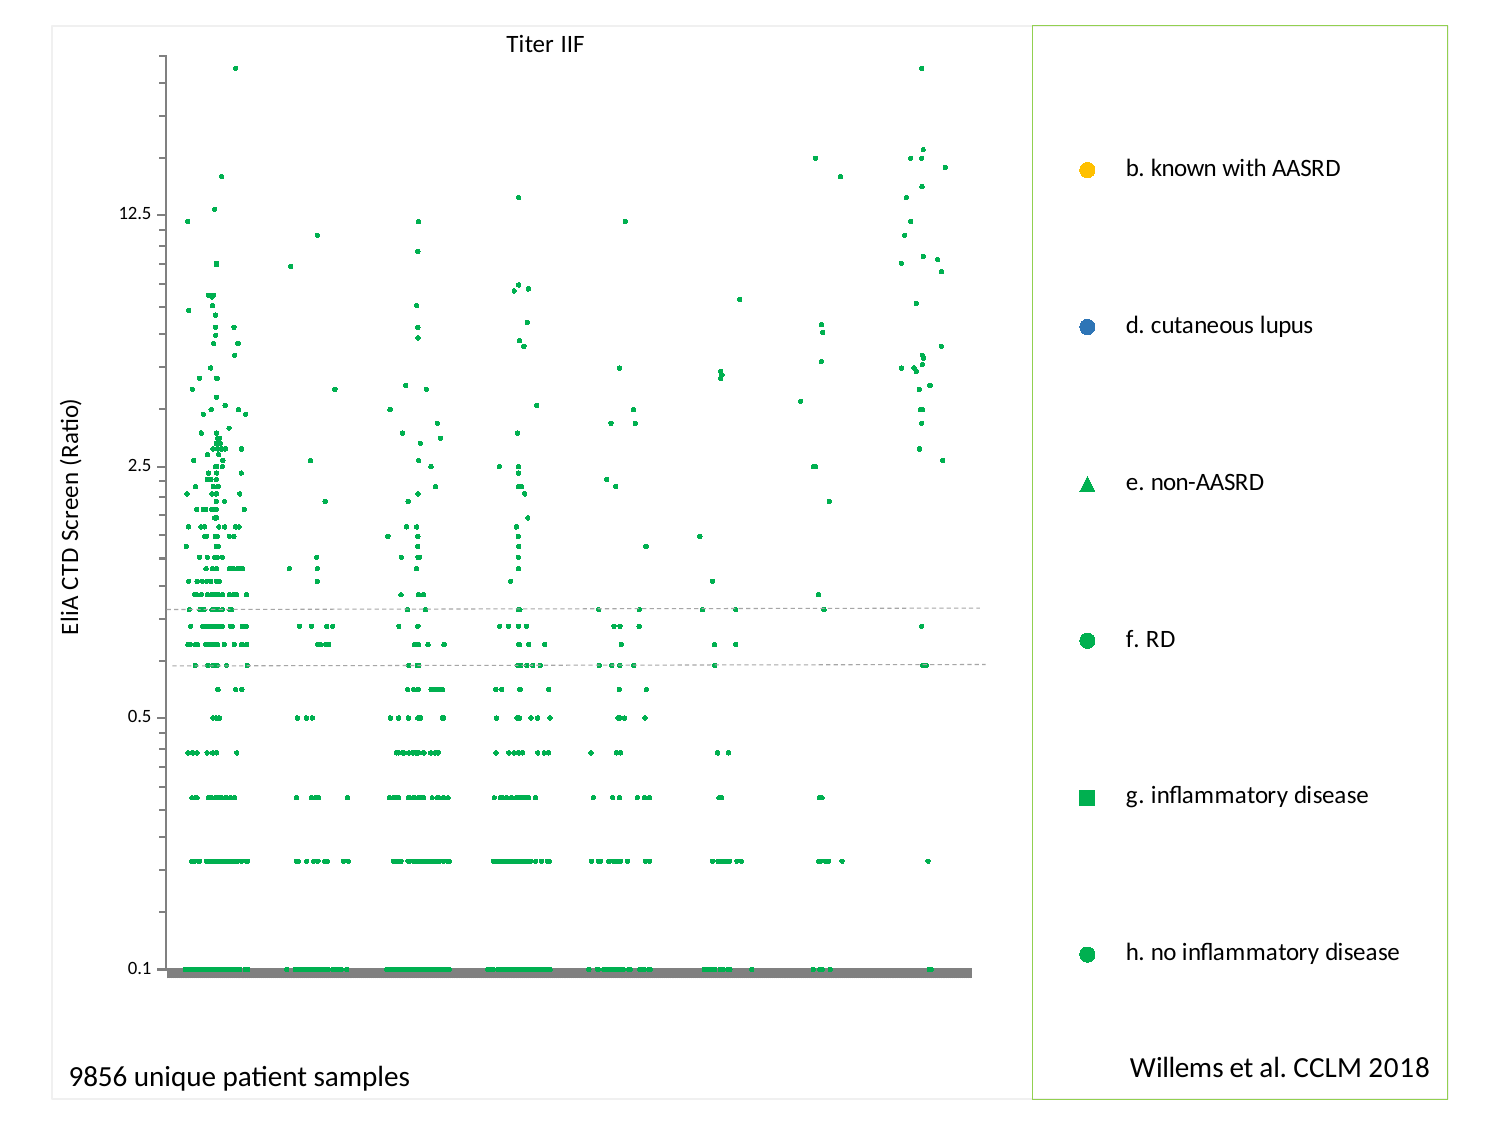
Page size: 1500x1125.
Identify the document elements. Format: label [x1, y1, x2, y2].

chart [50, 24, 1450, 1101]
